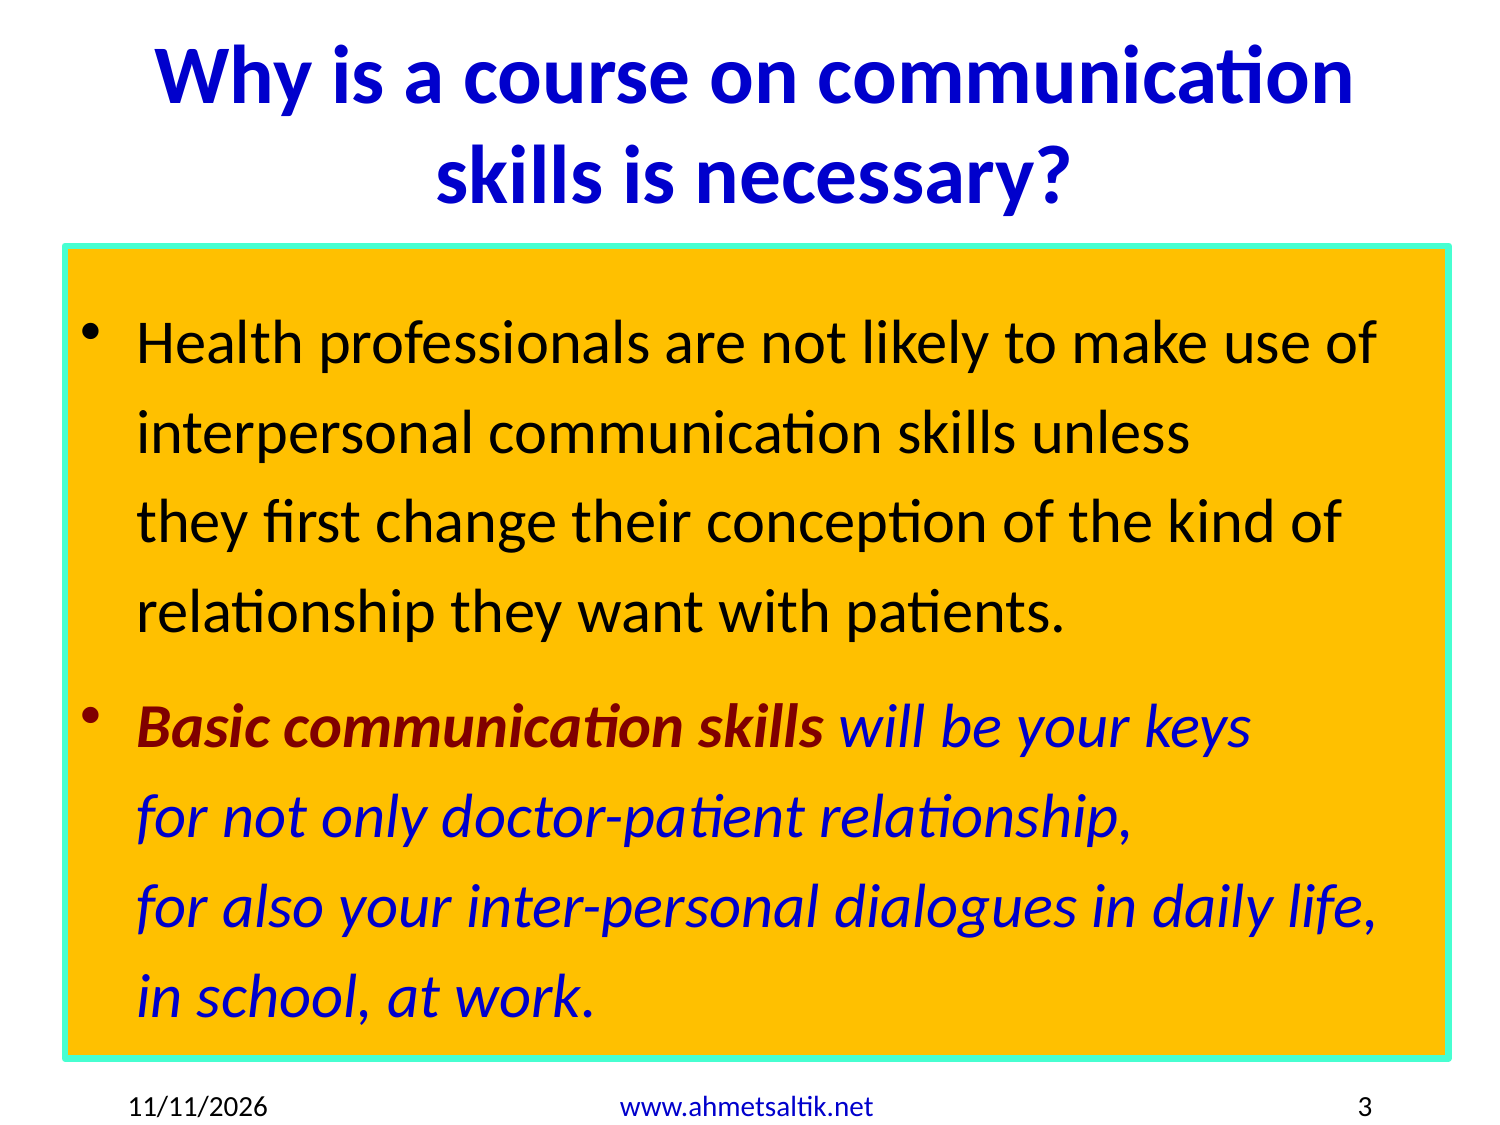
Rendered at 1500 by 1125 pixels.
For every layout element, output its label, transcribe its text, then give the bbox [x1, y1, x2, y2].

slide_number 3 [1074, 1079, 1388, 1125]
title Why is a course on communication skills is necessary? [63, 33, 1447, 209]
list Health professionals are not likely to make use of interpersonal communication skills unless they first change their conception of the kind of relationship they want with patients. Basic communication skills will be your keys for not only doctor-patient relationship, for also your inter-personal dialogues in daily life, in school, at work. [64, 245, 1449, 1059]
footer www.ahmetsaltik.net [512, 1079, 988, 1125]
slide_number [112, 1079, 426, 1125]
